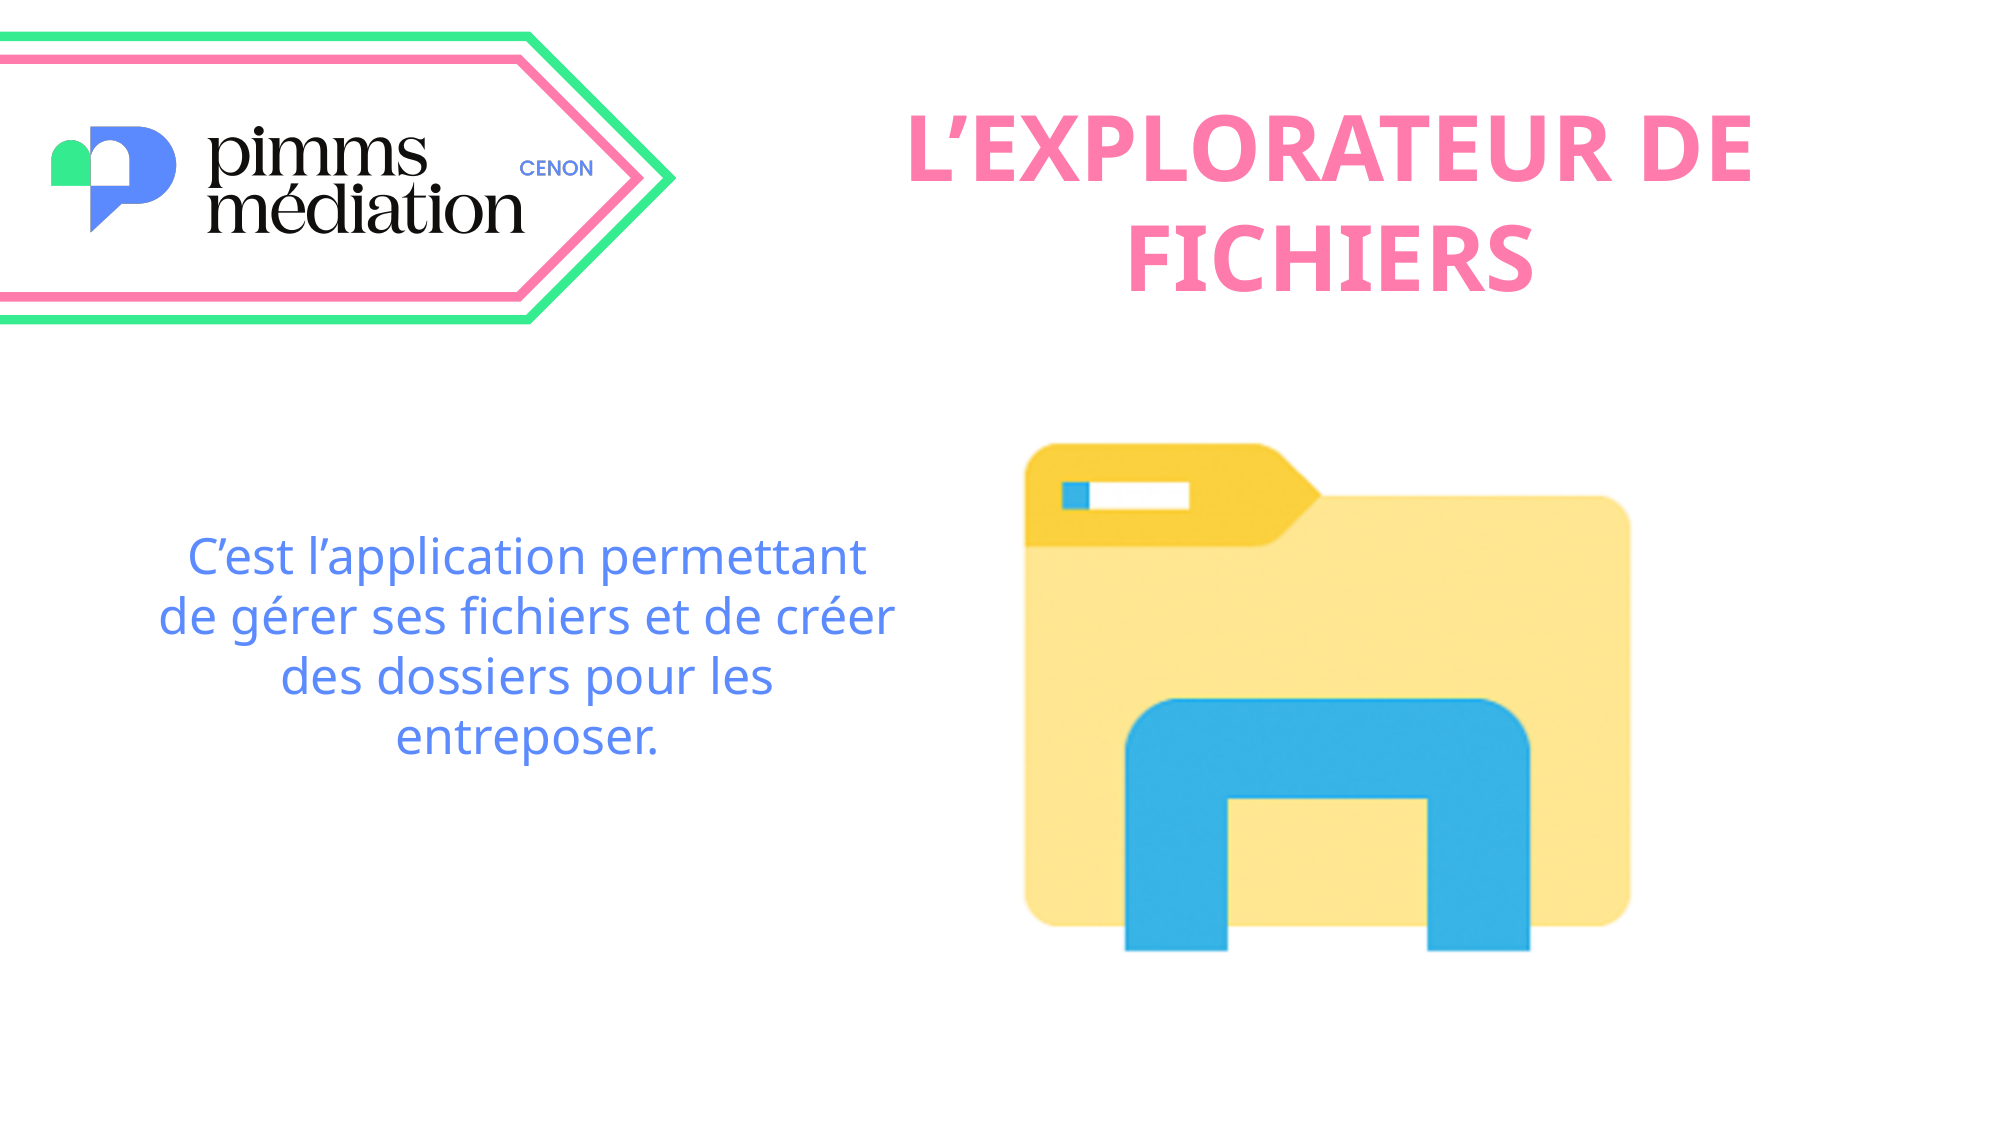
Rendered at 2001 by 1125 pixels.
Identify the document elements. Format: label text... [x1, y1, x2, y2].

text_box L’EXPLORATEUR DE FICHIERS [773, 82, 1887, 318]
text_box [0, 34, 542, 48]
picture [914, 413, 1746, 968]
text_box [0, 298, 553, 322]
text_box C’est l’application permettant de gérer ses fichiers et de créer des dossiers pour les entreposer. [140, 516, 914, 772]
picture [0, 48, 669, 298]
